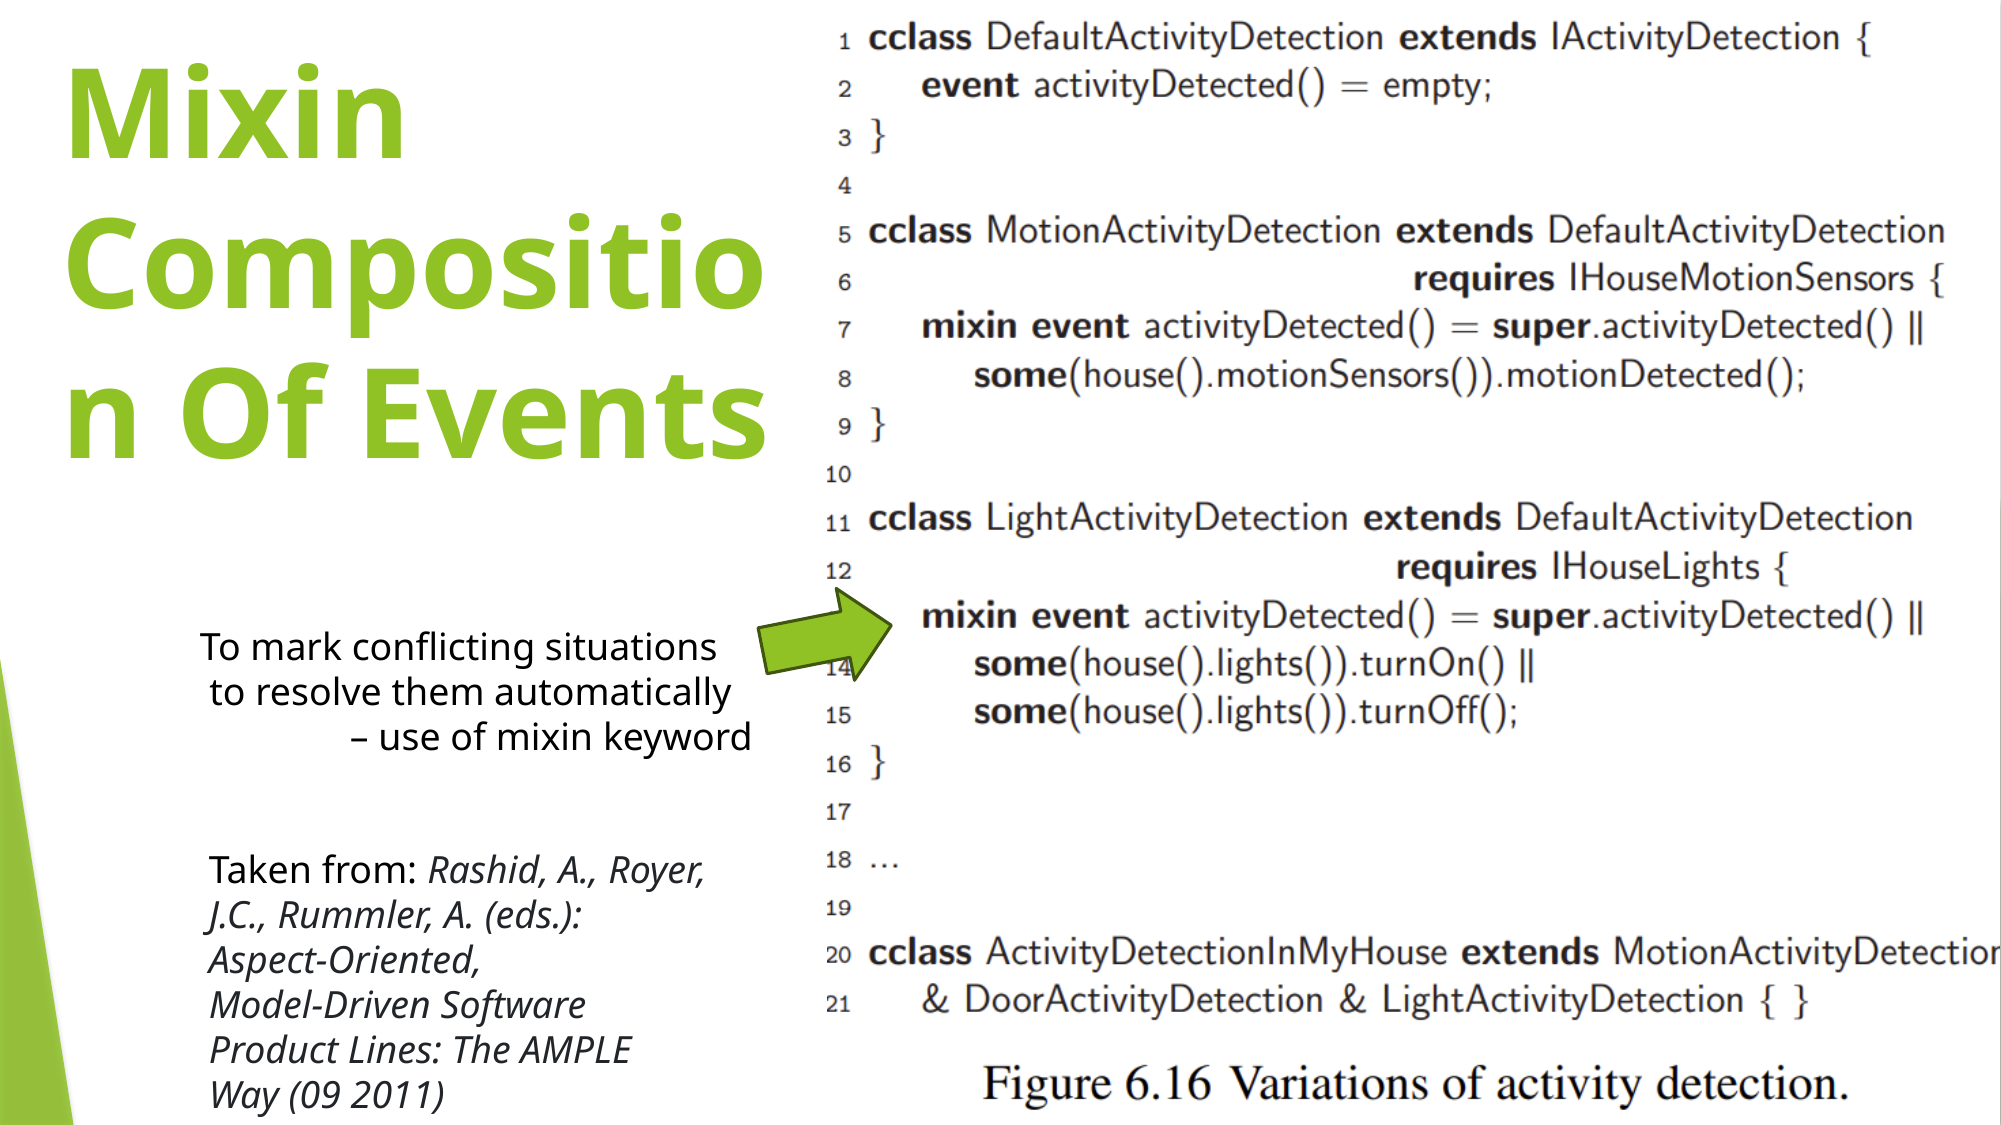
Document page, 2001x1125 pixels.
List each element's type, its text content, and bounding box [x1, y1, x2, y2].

text_box Taken from: Rashid, A., Royer, J.C., Rummler, A. (eds.): Aspect-Oriented, Model-Driven Software Product Lines: The AMPLE Way (09 2011) [194, 838, 726, 1124]
picture [826, 0, 2000, 1125]
text_box [768, 613, 821, 676]
text_box To mark conflicting situations to resolve them automatically – use of mixin keyword [184, 615, 768, 766]
title Mixin Composition Of Events [46, 25, 801, 243]
